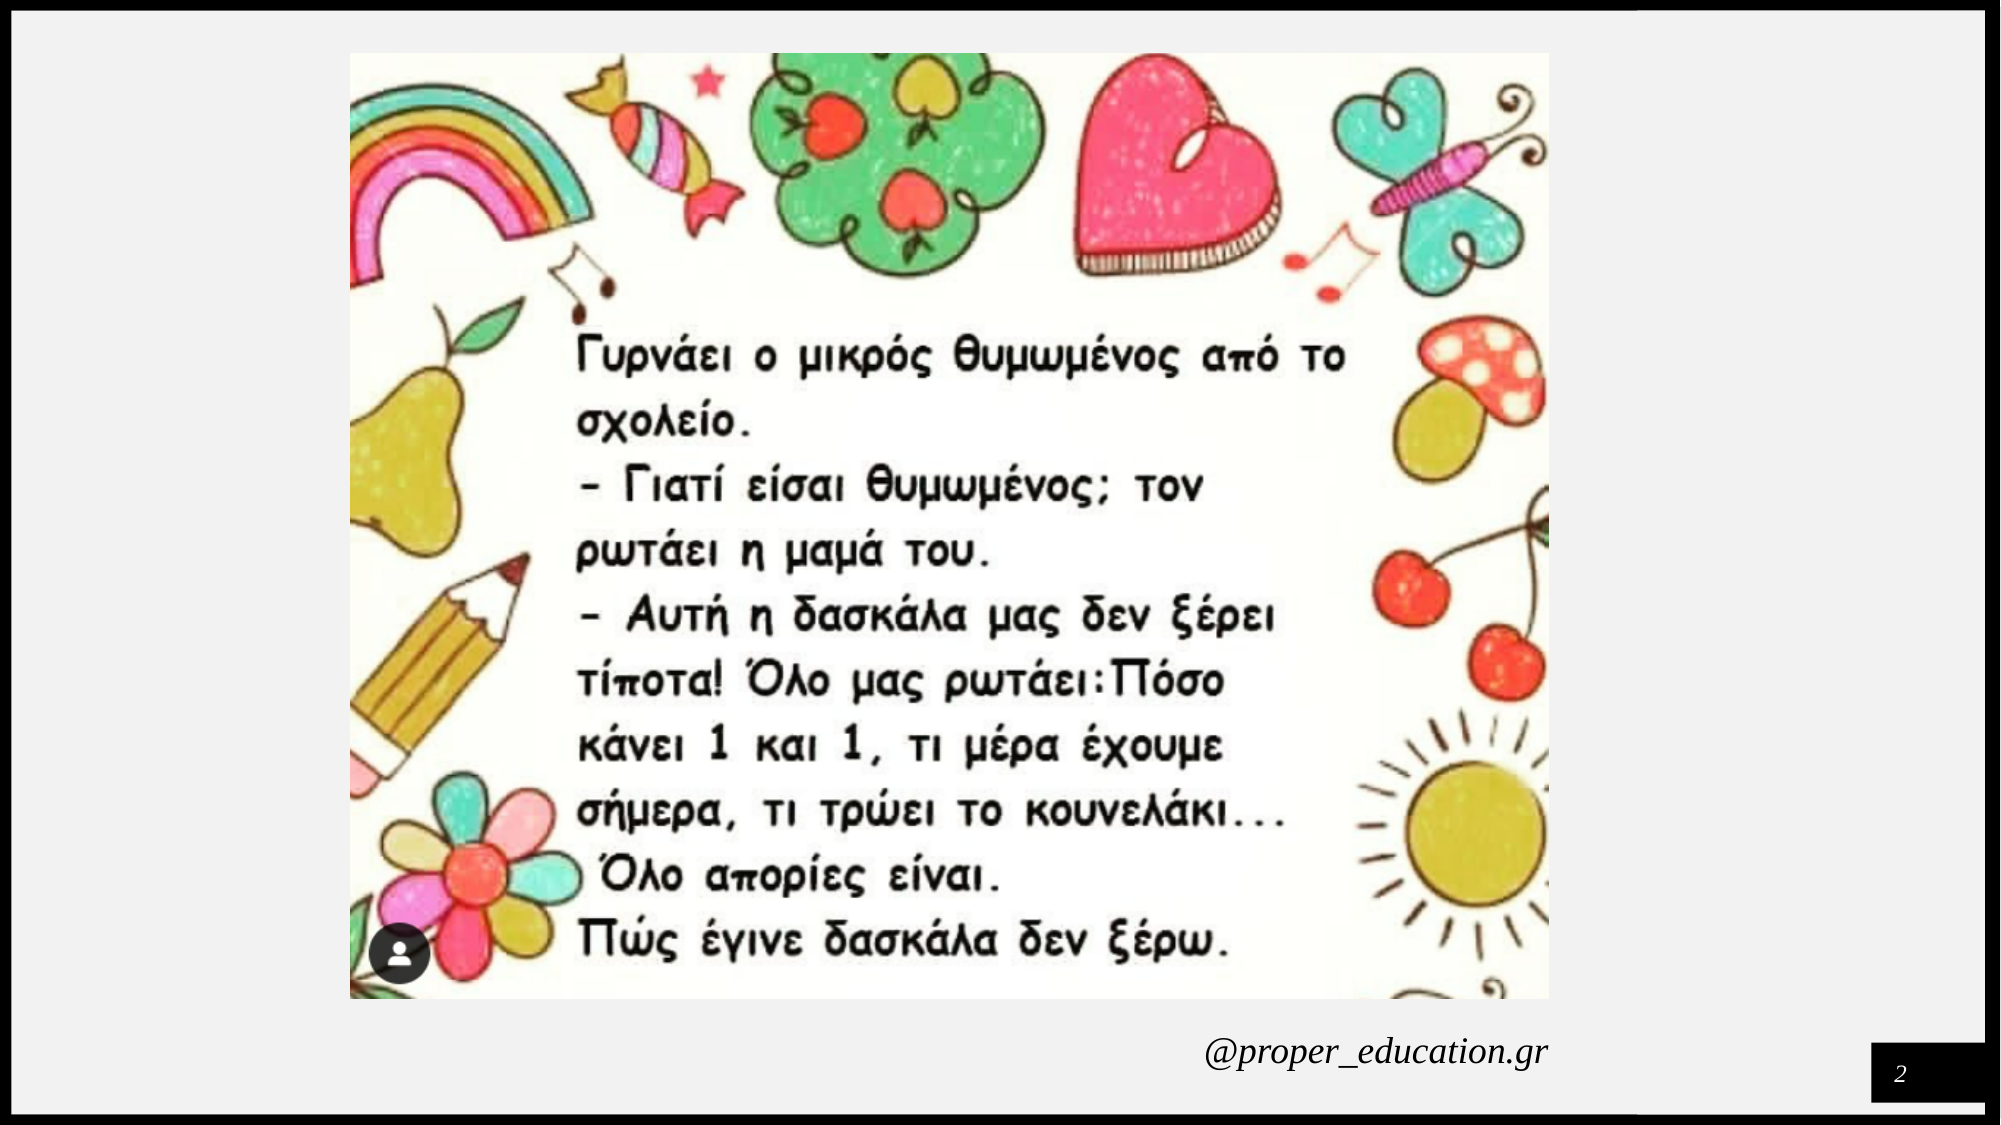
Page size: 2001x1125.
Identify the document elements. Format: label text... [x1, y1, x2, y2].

slide_number 2 [1877, 1050, 1924, 1096]
picture [350, 53, 1549, 999]
list @proper_education.gr [1175, 1014, 1549, 1072]
